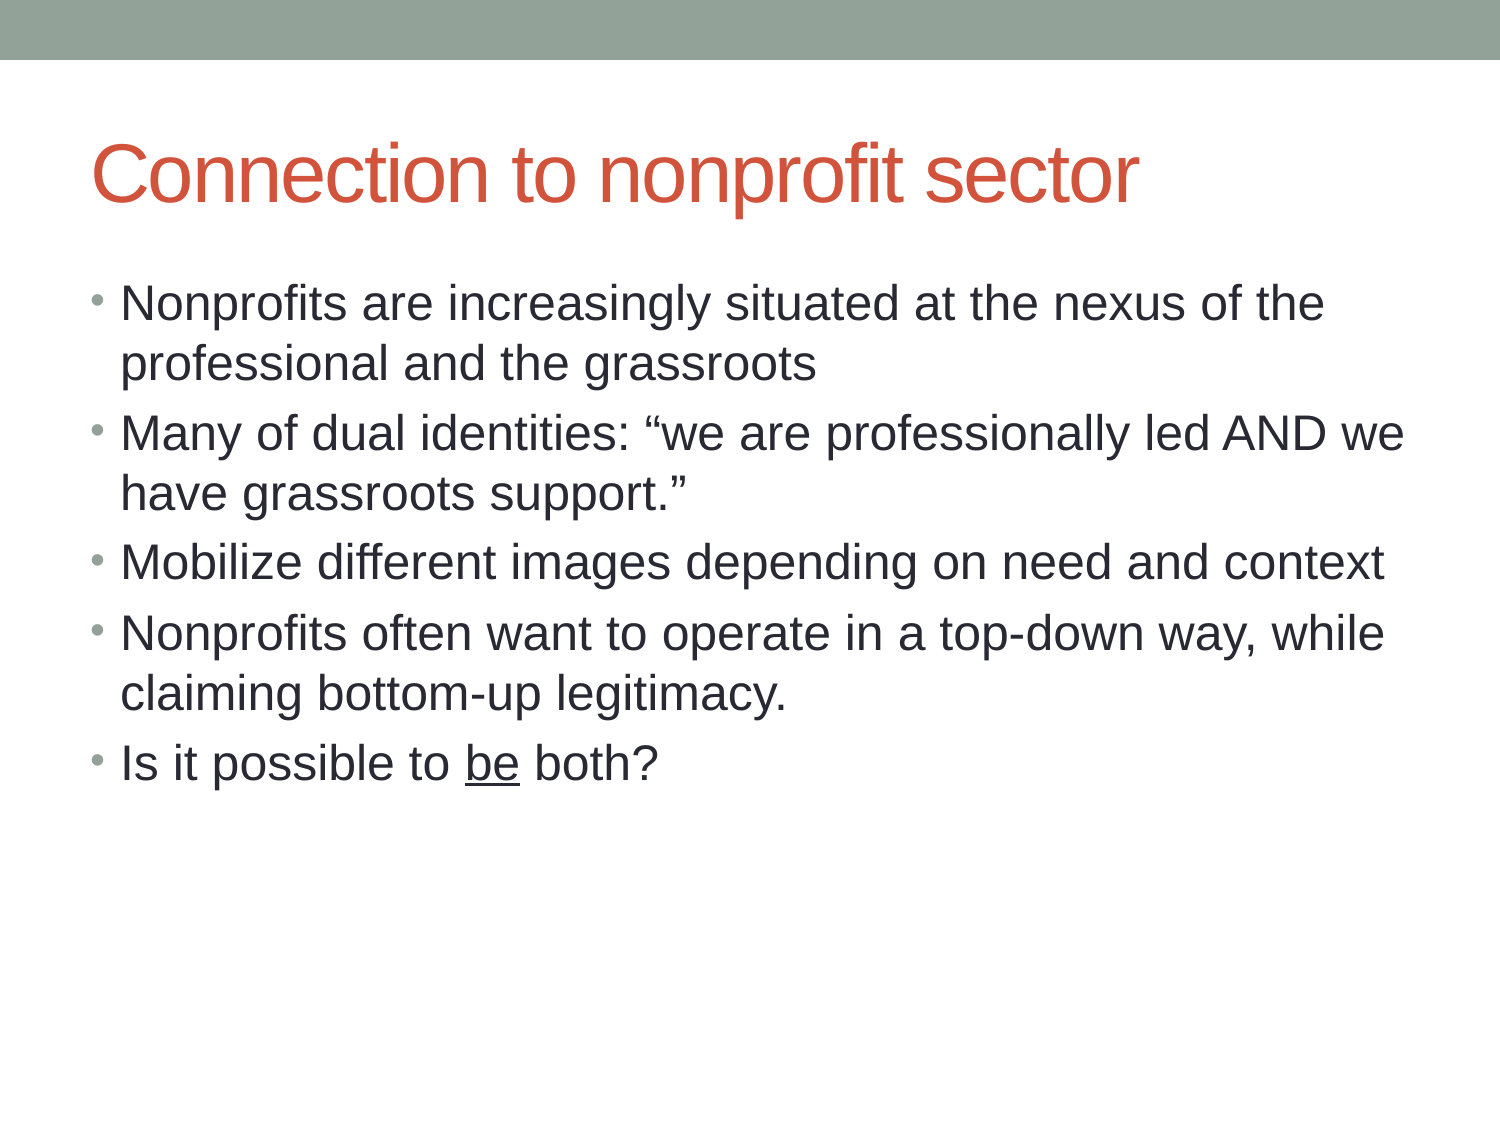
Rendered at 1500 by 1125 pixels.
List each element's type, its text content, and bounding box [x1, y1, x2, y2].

title Connection to nonprofit sector [75, 87, 1425, 250]
list Nonprofits are increasingly situated at the nexus of the professional and the grassroots Many of dual identities: “we are professionally led AND we have grassroots support.” Mobilize different images depending on need and context Nonprofits often want to operate in a top-down way, while claiming bottom-up legitimacy. Is it possible to be both? [75, 262, 1425, 1063]
